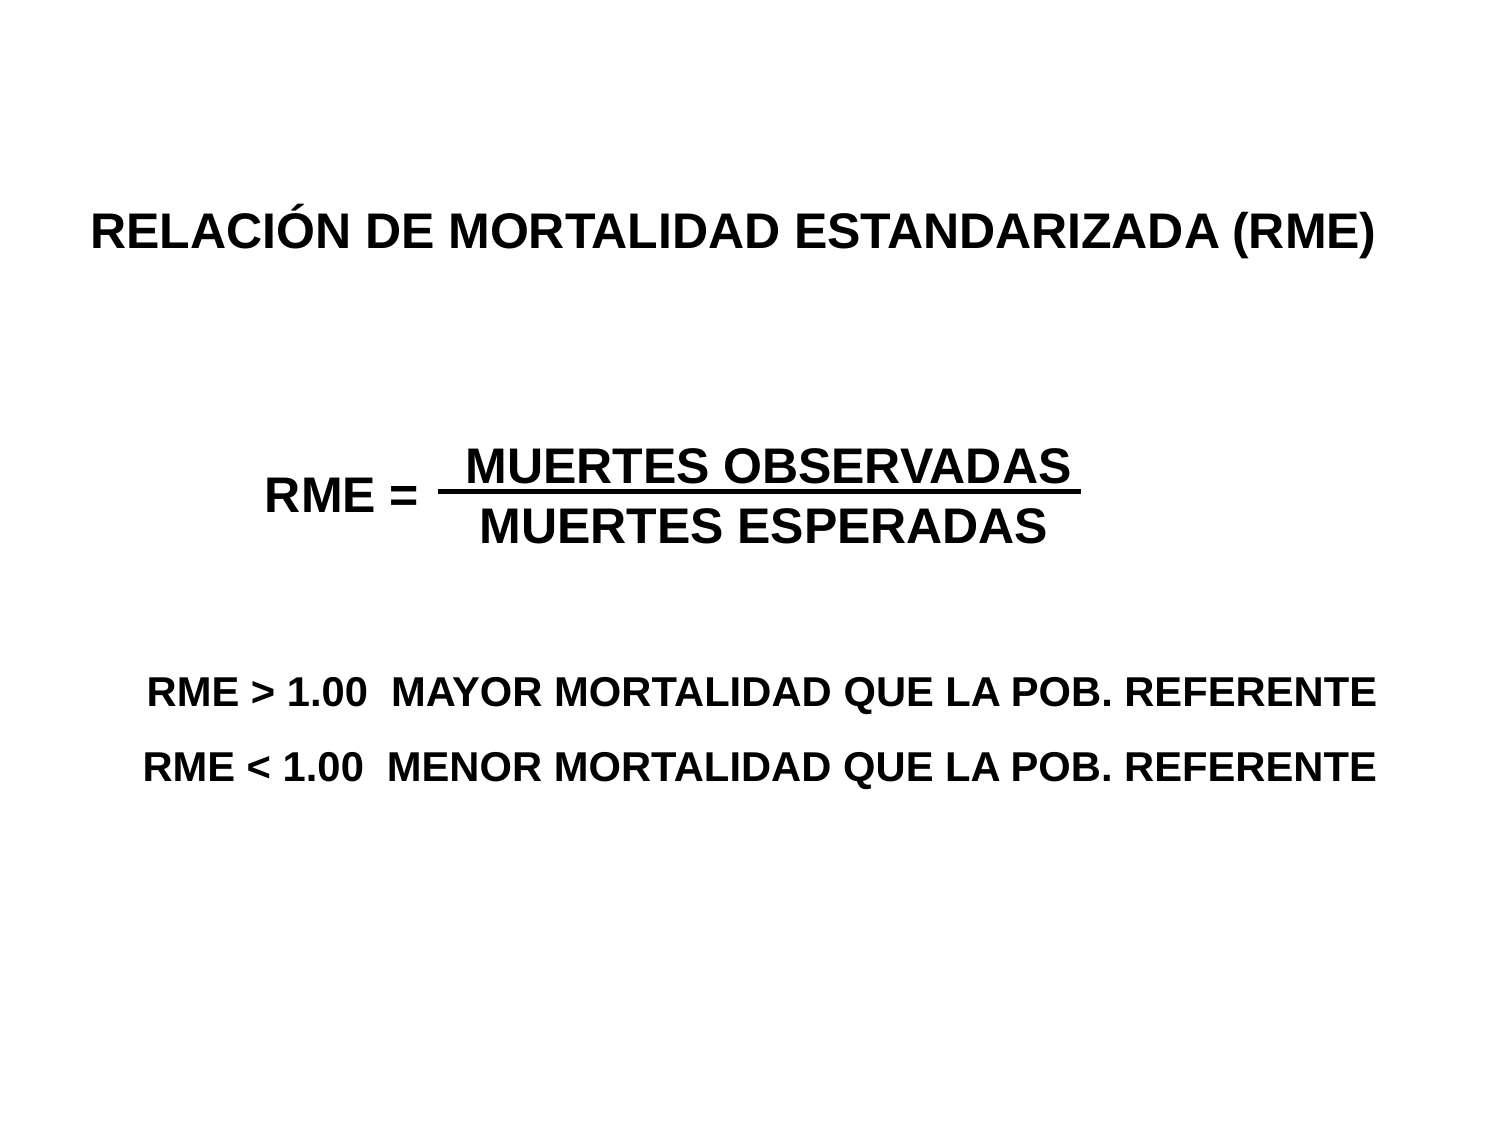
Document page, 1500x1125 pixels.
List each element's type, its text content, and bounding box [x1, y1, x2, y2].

text_box RME = [250, 455, 449, 530]
text_box RME > 1.00 MAYOR MORTALIDAD QUE LA POB. REFERENTE [131, 656, 1404, 722]
text_box RELACIÓN DE MORTALIDAD ESTANDARIZADA (RME) [75, 191, 1406, 266]
text_box RME < 1.00 MENOR MORTALIDAD QUE LA POB. REFERENTE [127, 732, 1404, 797]
text_box MUERTES OBSERVADAS MUERTES ESPERADAS [422, 426, 1087, 561]
